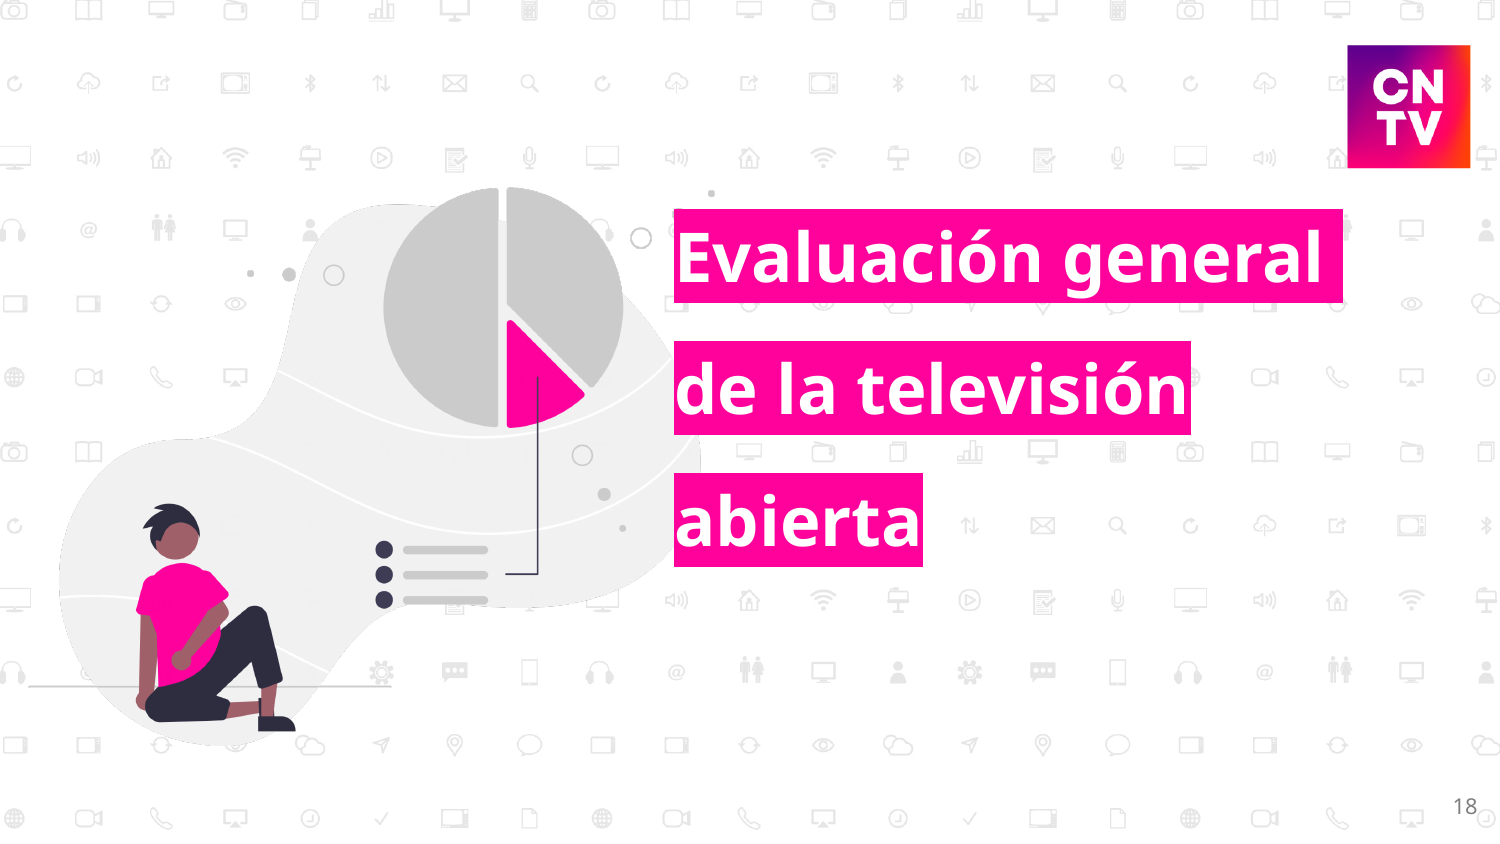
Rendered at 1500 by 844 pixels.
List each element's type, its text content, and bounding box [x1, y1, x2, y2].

text_box Evaluación general de la televisión abierta [720, 282, 1472, 442]
picture [0, 0, 1500, 844]
text_box 18 [1430, 777, 1500, 834]
